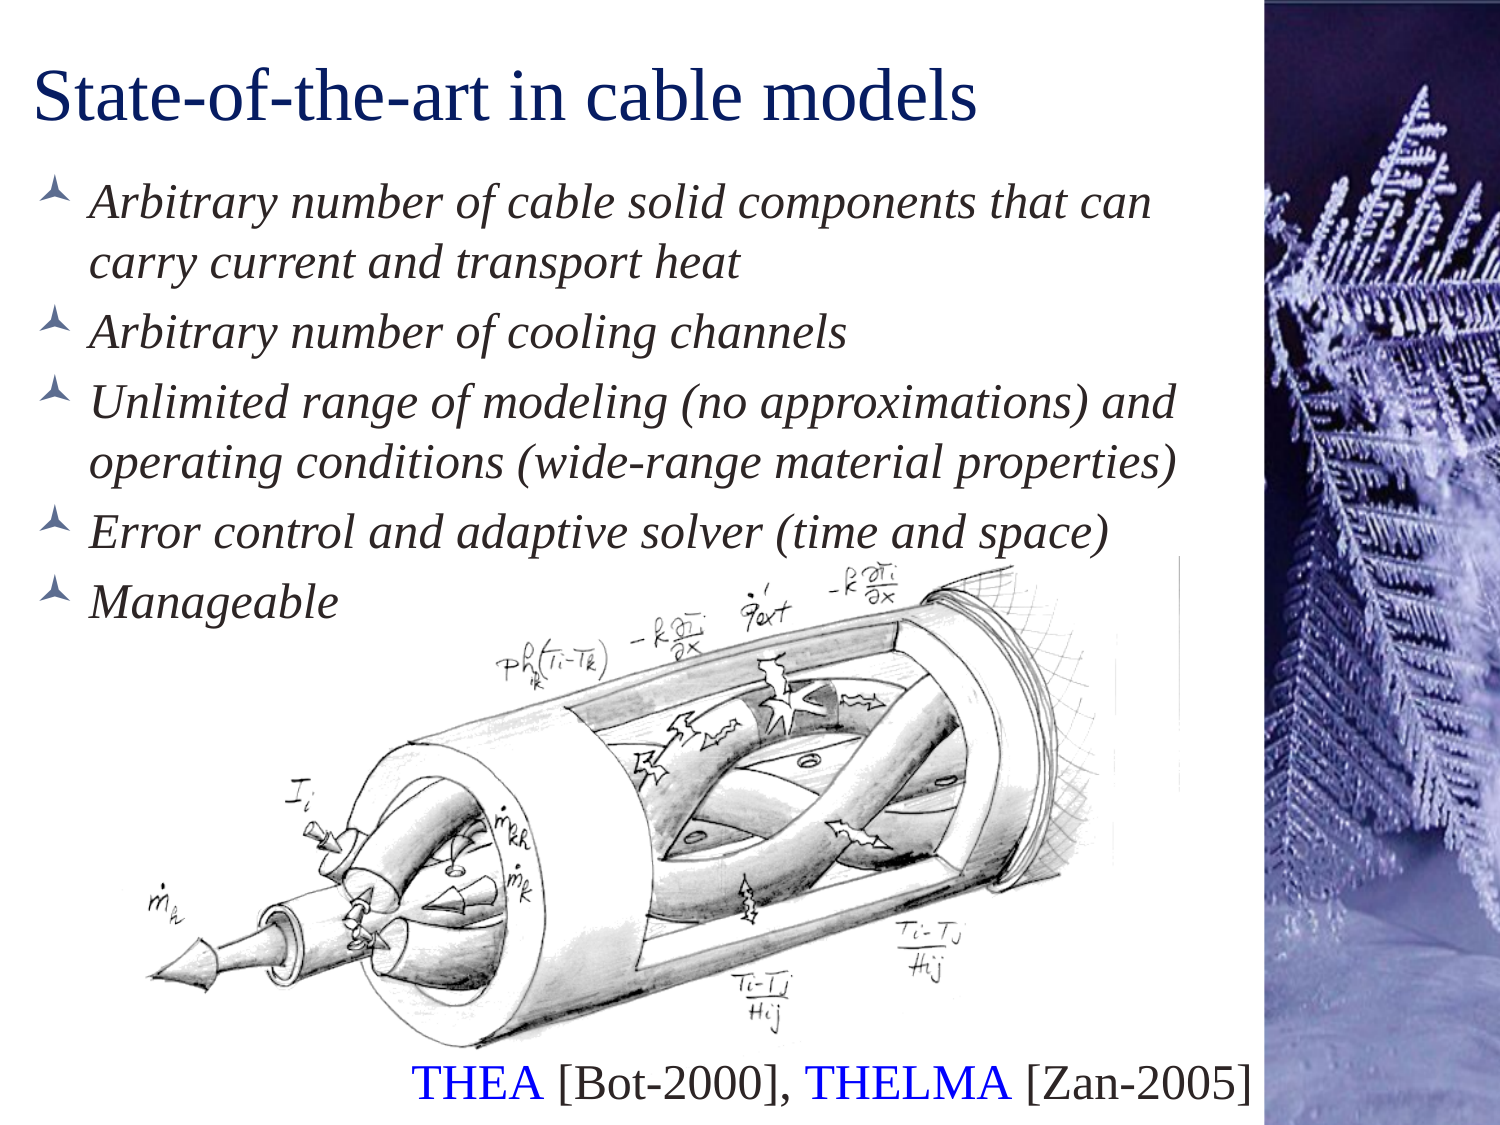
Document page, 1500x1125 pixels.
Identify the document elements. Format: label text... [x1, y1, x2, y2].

text_box THEA [Bot-2000], THELMA [Zan-2005] [400, 1041, 1265, 1117]
title State-of-the-art in cable models [17, 37, 1250, 160]
picture [52, 555, 1180, 1107]
list Arbitrary number of cable solid components that can carry current and transport heat Arbitrary number of cooling channels Unlimited range of modeling (no approximations) and operating conditions (wide-range material properties) Error control and adaptive solver (time and space) Manageable [17, 160, 1250, 610]
